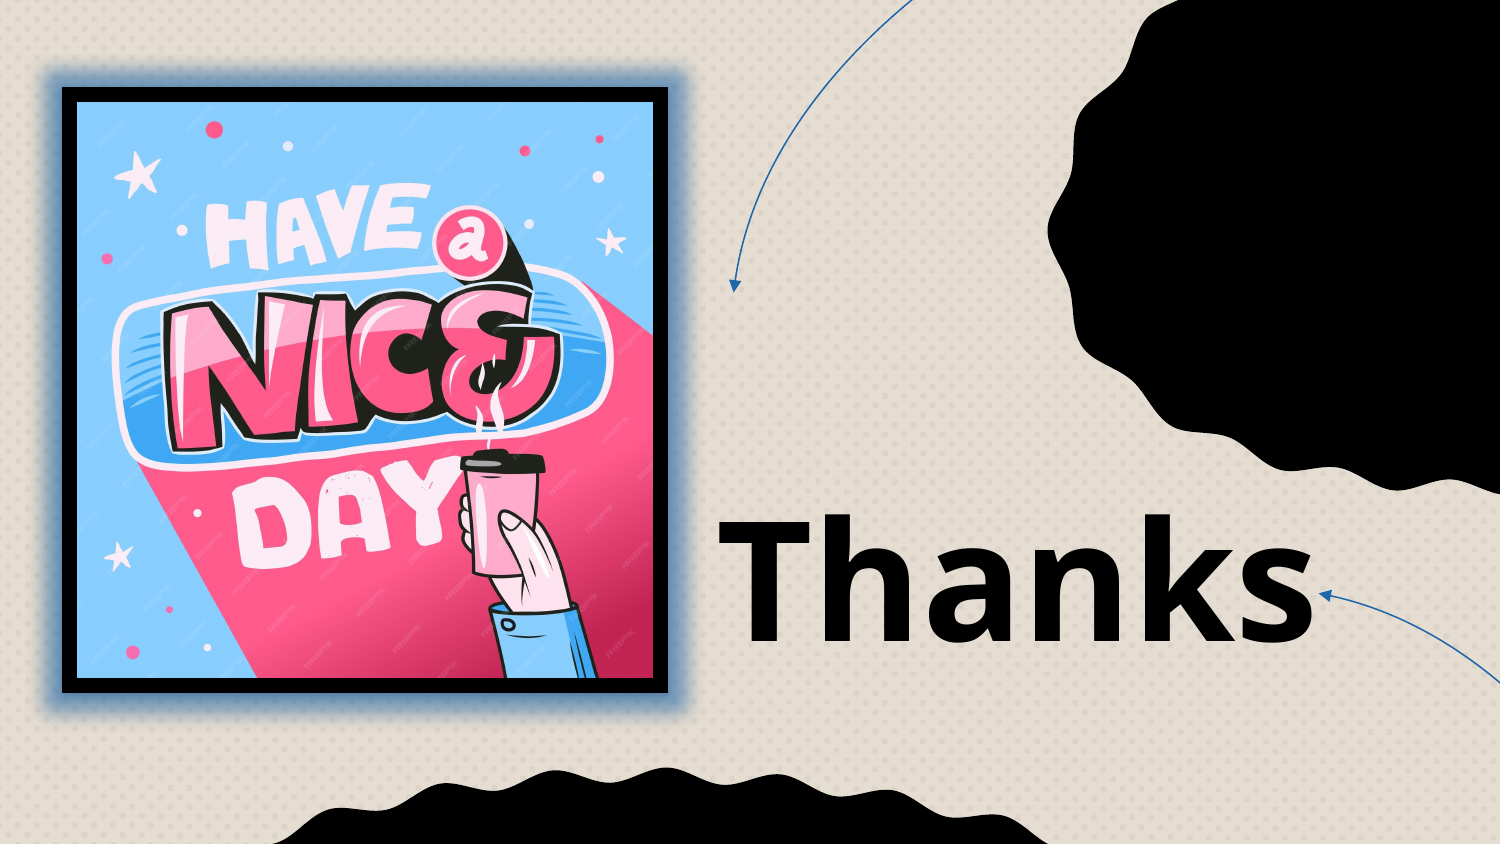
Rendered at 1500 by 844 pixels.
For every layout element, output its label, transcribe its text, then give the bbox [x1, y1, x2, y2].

text_box [729, 0, 1071, 293]
picture [76, 101, 654, 679]
title Thanks [701, 430, 1405, 631]
